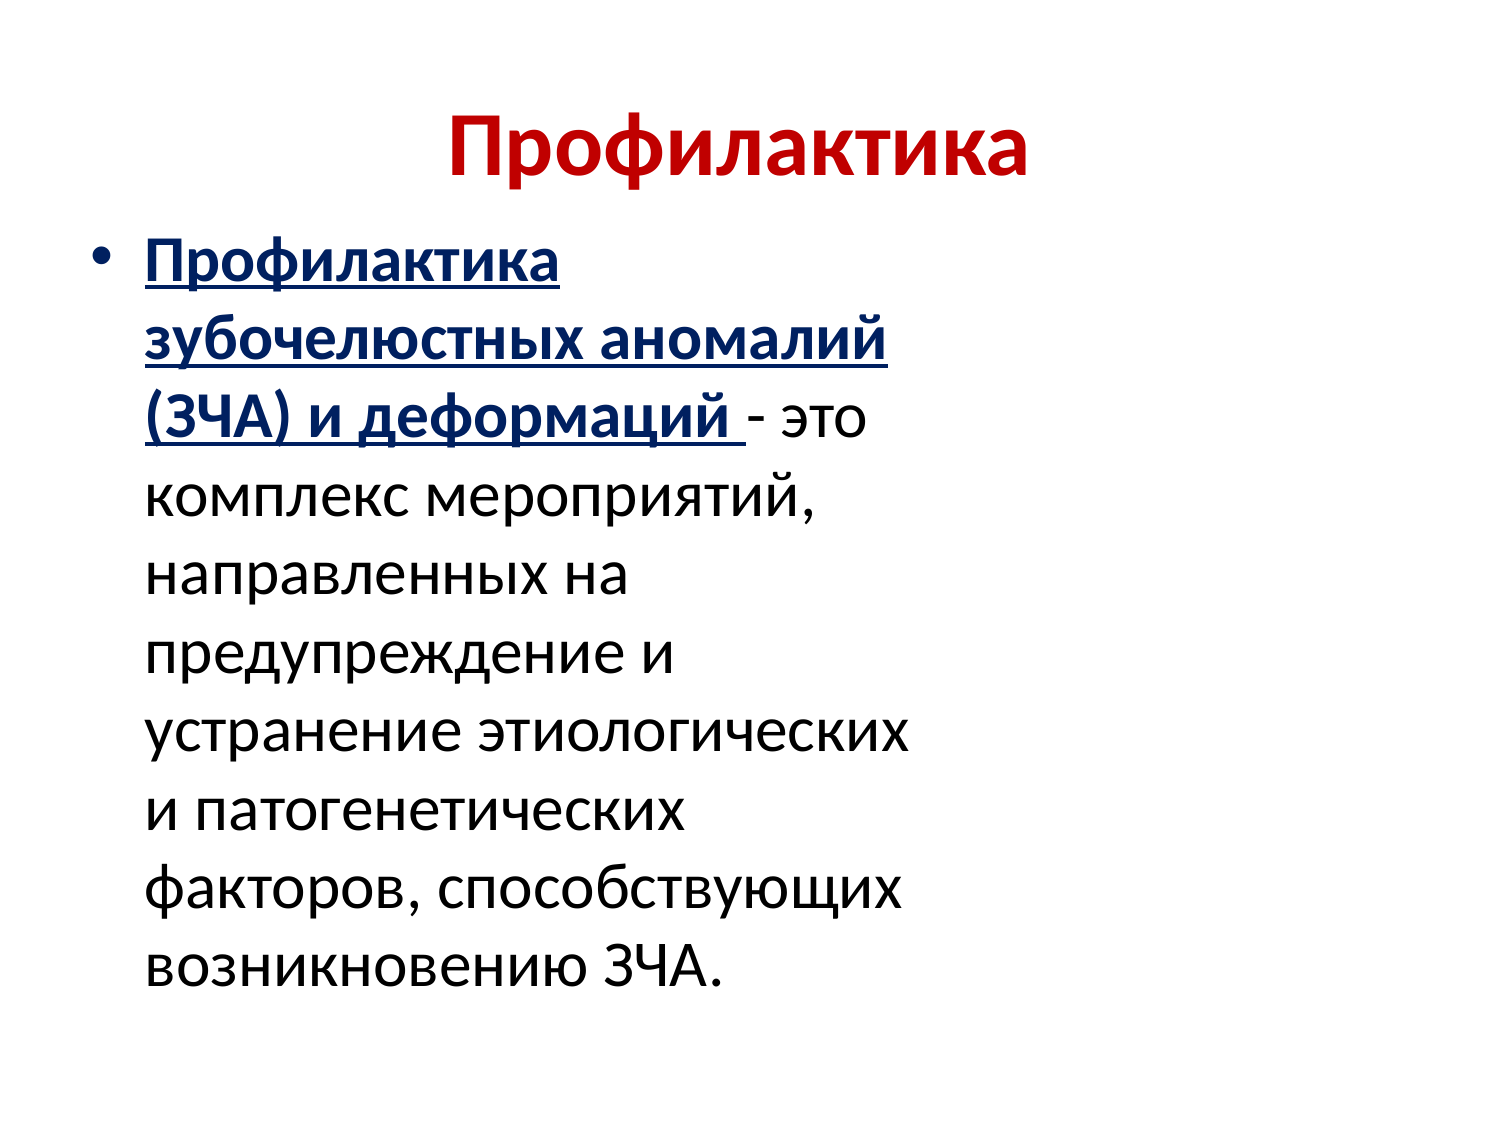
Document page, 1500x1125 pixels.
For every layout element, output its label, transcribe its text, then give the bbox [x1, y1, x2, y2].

title Профилактика [75, 45, 1425, 233]
list Профилактика зубочелюстных аномалий (ЗЧА) и деформаций - это комплекс мероприятий, направленных на предупреждение и устранение этиологических и патогенетических факторов, способствующих возникновению ЗЧА. [75, 208, 939, 1071]
